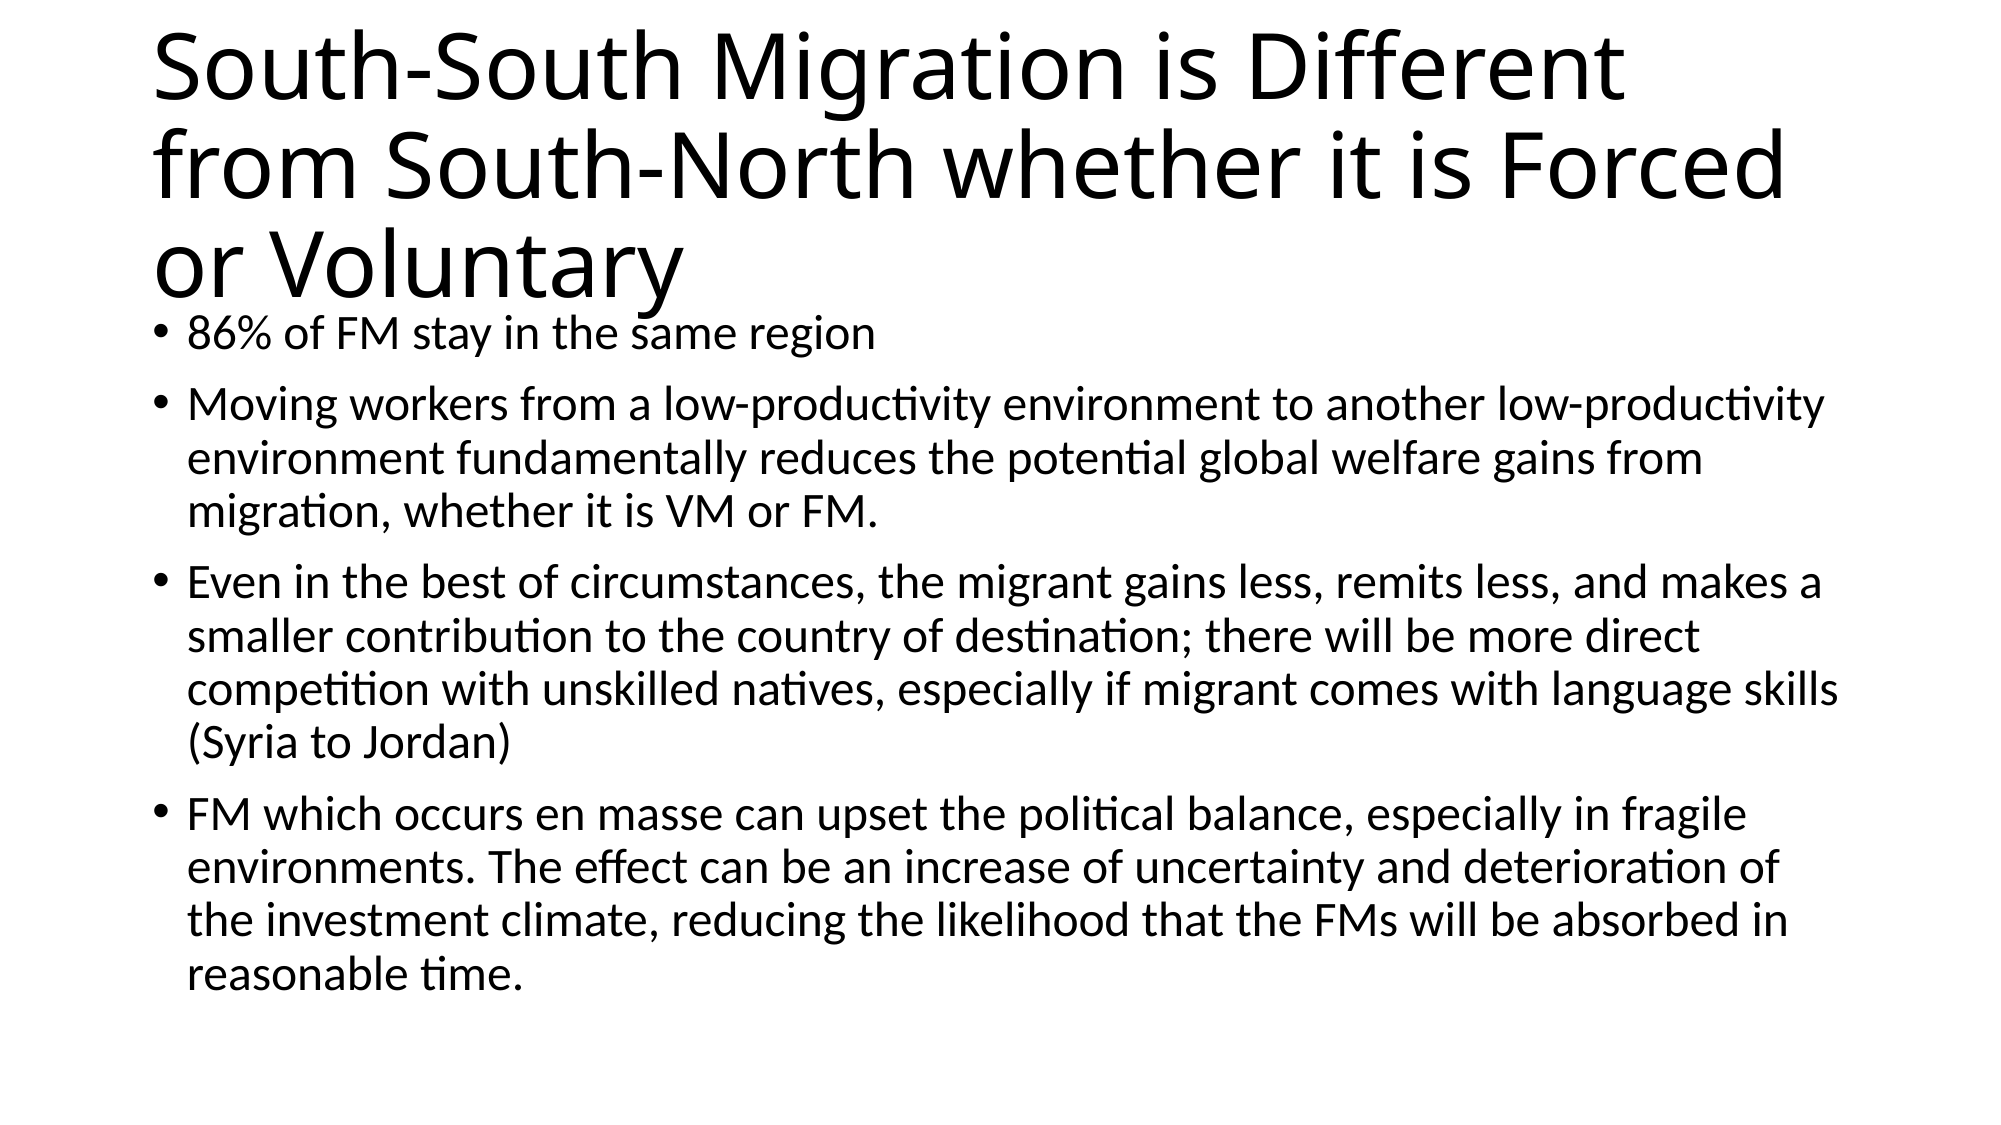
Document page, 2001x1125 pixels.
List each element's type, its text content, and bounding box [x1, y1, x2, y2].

title South-South Migration is Different from South-North whether it is Forced or Voluntary [137, 59, 1863, 278]
list 86% of FM stay in the same region Moving workers from a low-productivity environment to another low-productivity environment fundamentally reduces the potential global welfare gains from migration, whether it is VM or FM. Even in the best of circumstances, the migrant gains less, remits less, and makes a smaller contribution to the country of destination; there will be more direct competition with unskilled natives, especially if migrant comes with language skills (Syria to Jordan) FM which occurs en masse can upset the political balance, especially in fragile environments. The effect can be an increase of uncertainty and deterioration of the investment climate, reducing the likelihood that the FMs will be absorbed in reasonable time. [137, 299, 1863, 1014]
